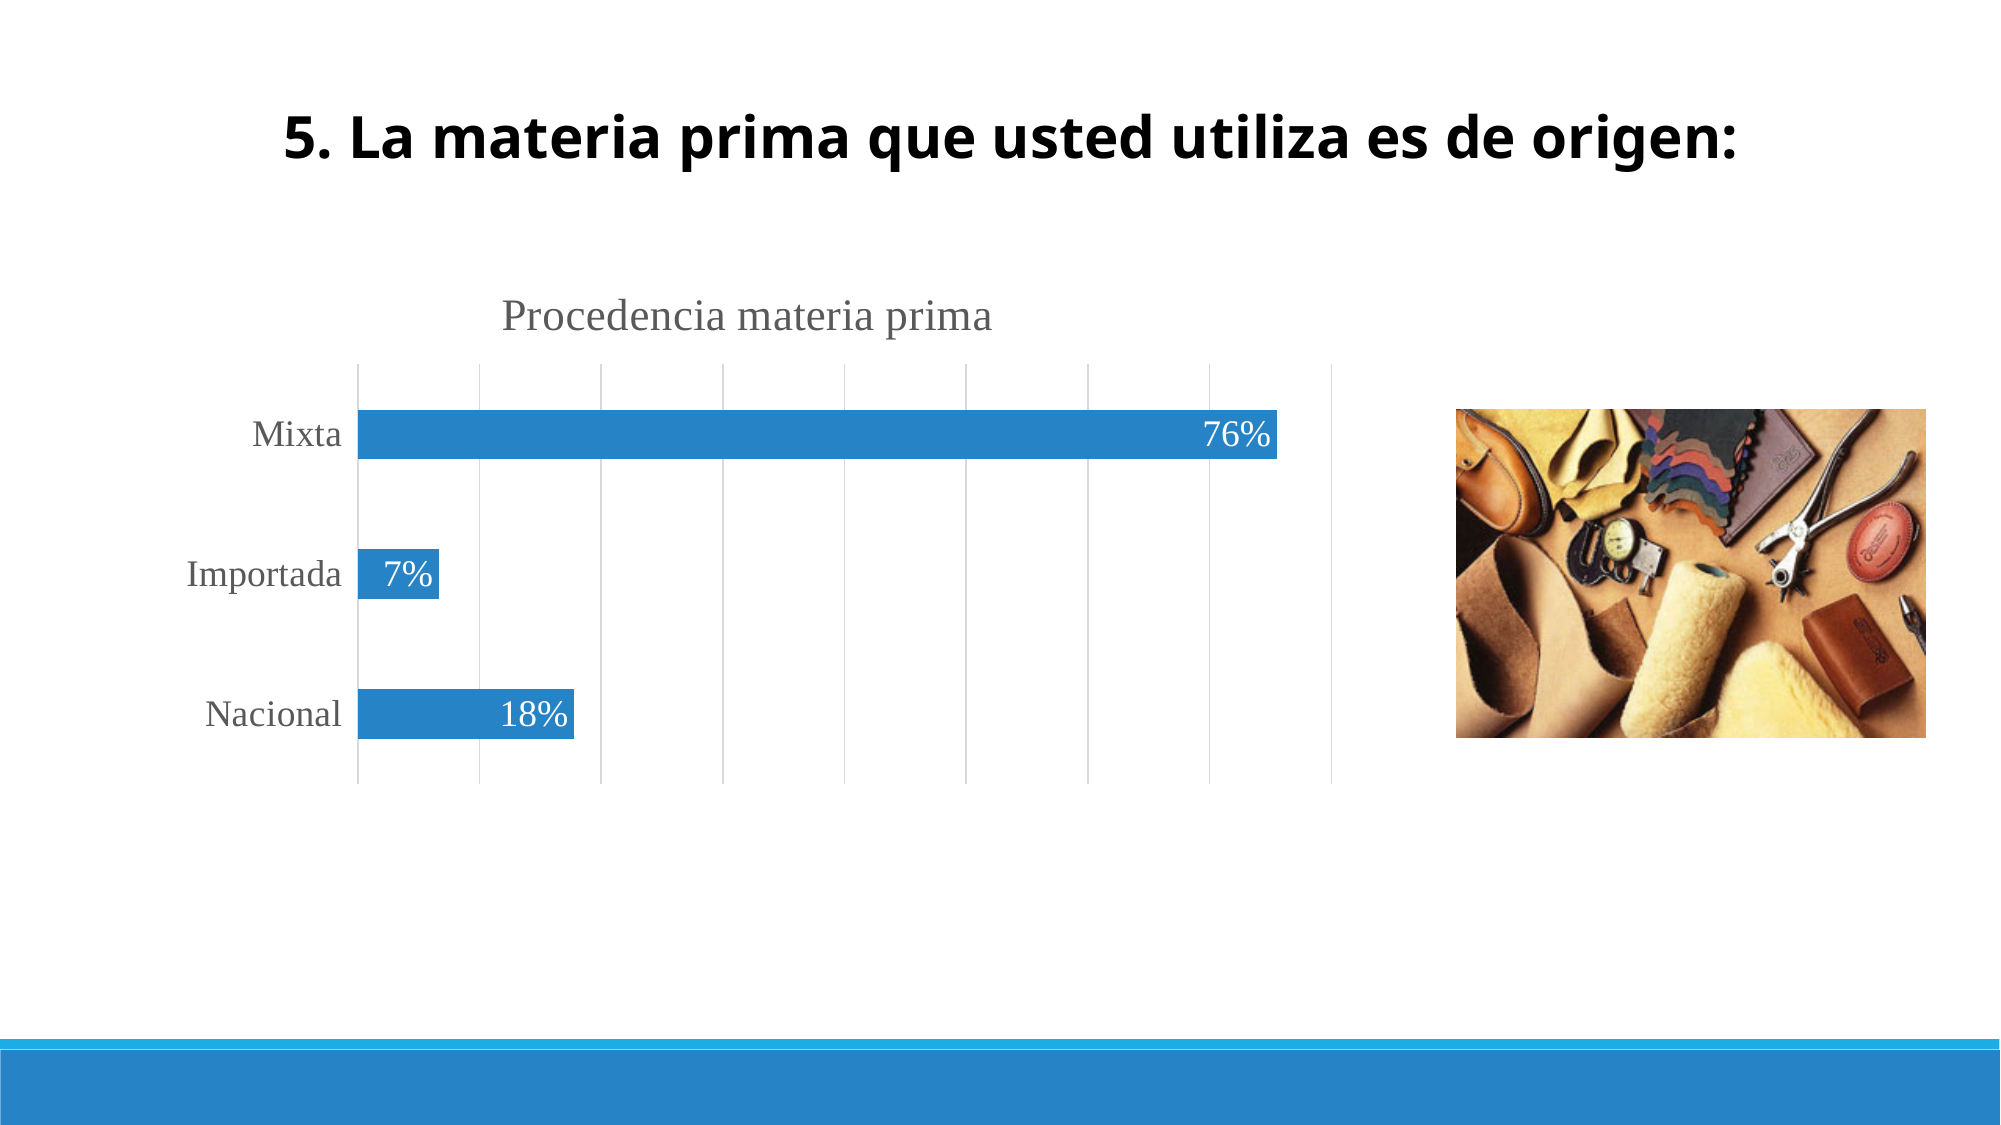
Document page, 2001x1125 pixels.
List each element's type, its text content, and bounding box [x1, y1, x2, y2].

picture [1456, 409, 1927, 739]
text_box 5. La materia prima que usted utiliza es de origen: [268, 57, 1754, 178]
chart [161, 257, 1356, 796]
